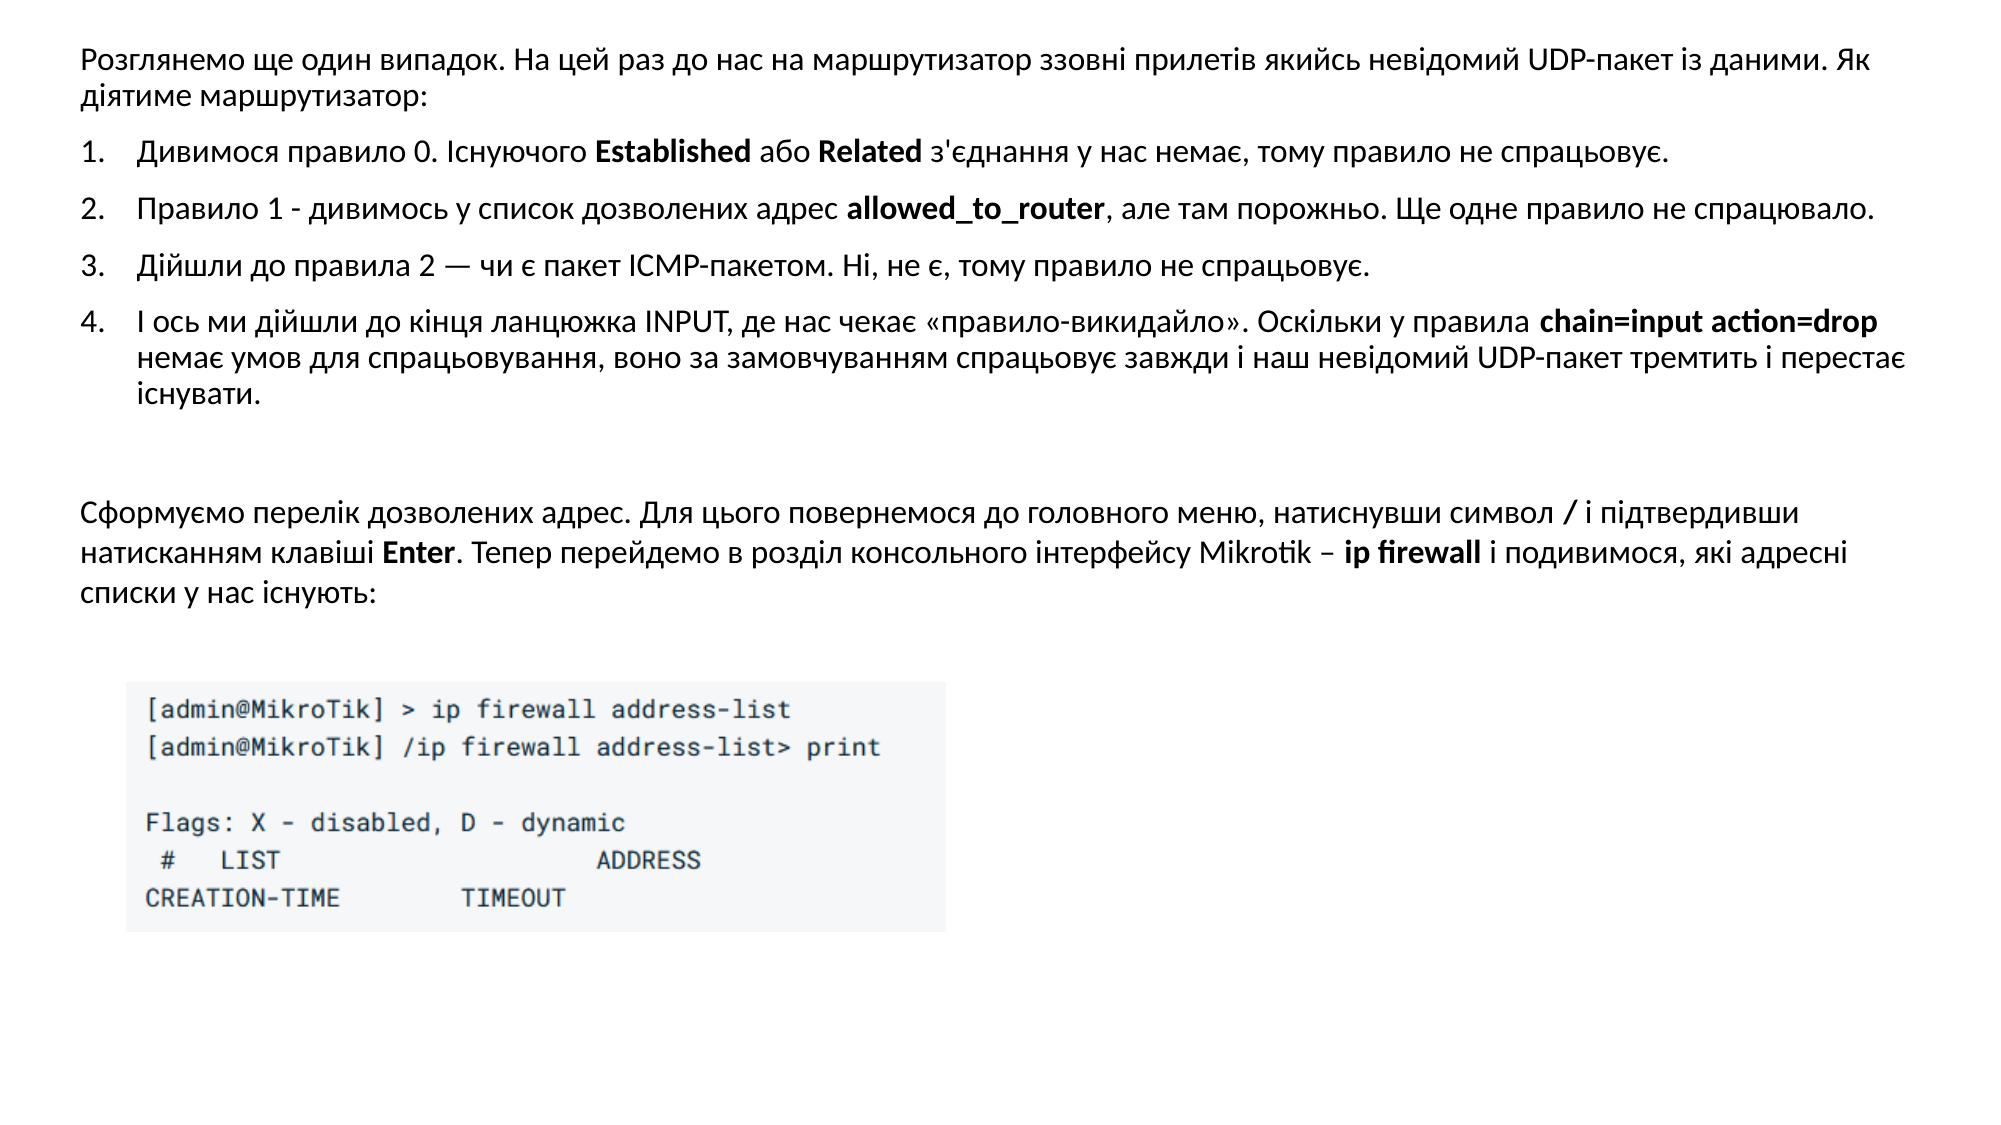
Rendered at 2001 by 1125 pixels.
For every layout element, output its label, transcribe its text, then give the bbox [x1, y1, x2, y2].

picture [126, 682, 946, 932]
text_box Сформуємо перелік дозволених адрес. Для цього повернемося до головного меню, натиснувши символ / і підтвердивши натисканням клавіші Enter. Тепер перейдемо в розділ консольного інтерфейсу Mikrotik – ip firewall і подивимося, які адресні списки у нас існують: [65, 482, 1946, 618]
list Розглянемо ще один випадок. На цей раз до нас на маршрутизатор ззовні прилетів якийсь невідомий UDP-пакет із даними. Як діятиме маршрутизатор: Дивимося правило 0. Існуючого Established або Related з'єднання у нас немає, тому правило не спрацьовує. Правило 1 - дивимось у список дозволених адрес allowed_to_router, але там порожньо. Ще одне правило не спрацювало. Дійшли до правила 2 — чи є пакет ICMP-пакетом. Ні, не є, тому правило не спрацьовує. І ось ми дійшли до кінця ланцюжка INPUT, де нас чекає «правило-викидайло». Оскільки у правила chain=input action=drop немає умов для спрацьовування, воно за замовчуванням спрацьовує завжди і наш невідомий UDP-пакет тремтить і перестає існувати. [65, 34, 1965, 1067]
